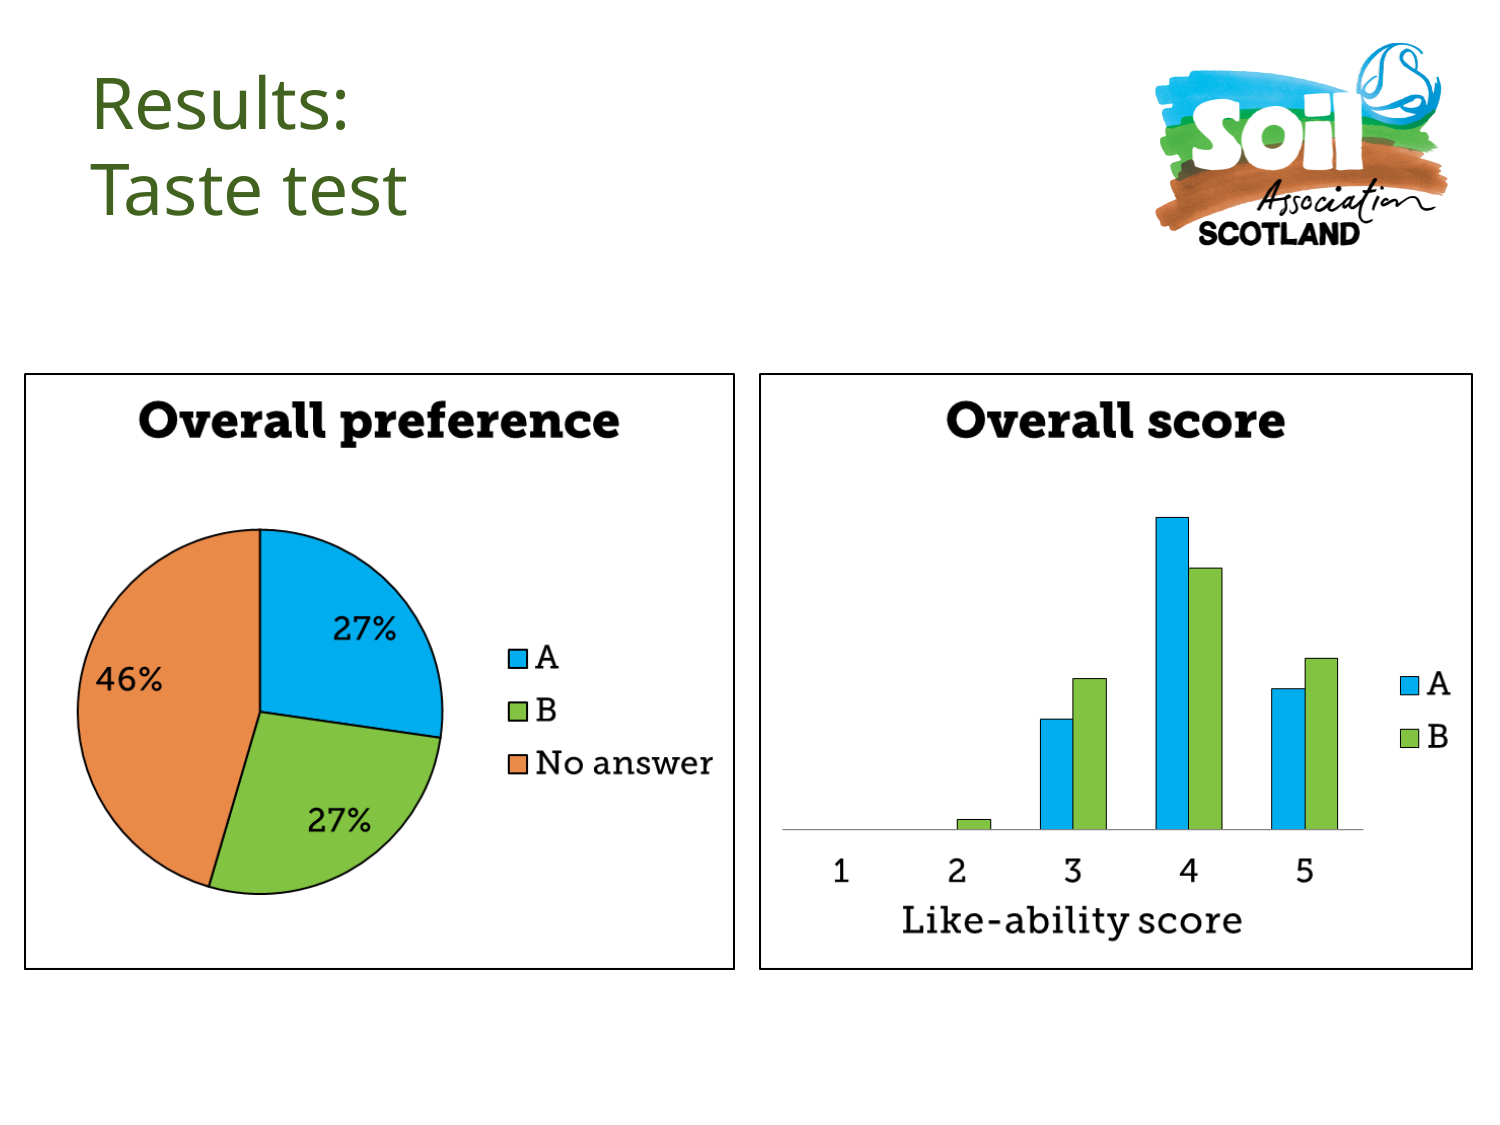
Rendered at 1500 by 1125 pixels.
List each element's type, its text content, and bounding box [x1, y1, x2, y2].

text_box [24, 373, 1473, 971]
picture [1134, 36, 1466, 252]
title Results: Taste test [75, 50, 1129, 238]
